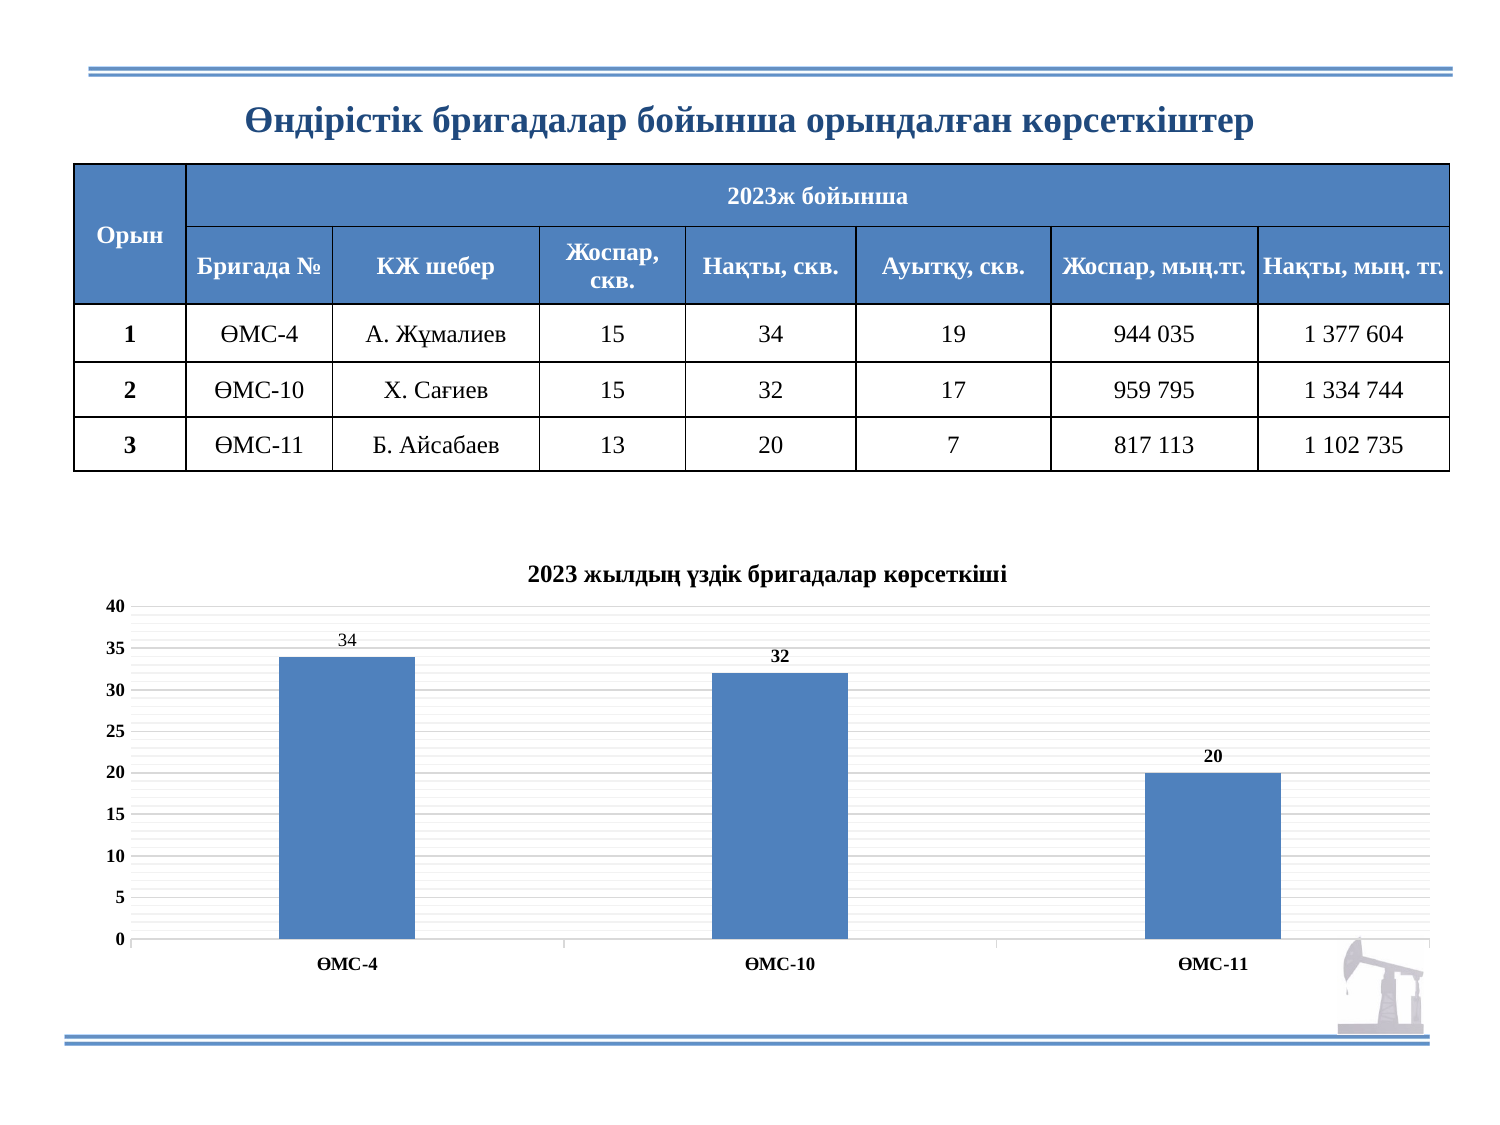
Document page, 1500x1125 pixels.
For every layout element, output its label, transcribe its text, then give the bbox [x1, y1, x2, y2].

table_cell 2 [75, 363, 185, 416]
table_cell Нақты, мың. тг. [1259, 227, 1449, 303]
table_cell 20 [686, 418, 855, 470]
table_cell 817 113 [1052, 418, 1257, 470]
table_cell ӨМС-10 [187, 363, 332, 416]
table_cell 15 [540, 363, 685, 416]
text_box Өндірістік бригадалар бойынша орындалған көрсеткіштер [61, 87, 1438, 148]
table_cell Жоспар, скв. [540, 227, 685, 303]
table_cell Бригада № [187, 227, 332, 303]
table_cell 1 377 604 [1259, 305, 1449, 361]
chart [82, 536, 1453, 986]
picture [64, 986, 1430, 1046]
table_cell Б. Айсабаев [333, 418, 539, 470]
picture [88, 66, 1453, 78]
table_cell 34 [686, 305, 855, 361]
table_header 2023ж бойынша [187, 165, 1449, 226]
table_cell 3 [75, 418, 185, 470]
table_cell 15 [540, 305, 685, 361]
table_cell 19 [857, 305, 1050, 361]
table_cell Х. Сағиев [333, 363, 539, 416]
table_cell 1 334 744 [1259, 363, 1449, 416]
table_cell А. Жұмалиев [333, 305, 539, 361]
table_cell 13 [540, 418, 685, 470]
table_cell 959 795 [1052, 363, 1257, 416]
table_cell ӨМС-4 [187, 305, 332, 361]
table_cell 1 102 735 [1259, 418, 1449, 470]
table_cell КЖ шебер [333, 227, 539, 303]
table_header Орын [75, 165, 185, 303]
table_cell 1 [75, 305, 185, 361]
table_cell 944 035 [1052, 305, 1257, 361]
table_cell 32 [686, 363, 855, 416]
table_cell 7 [857, 418, 1050, 470]
table_cell Жоспар, мың.тг. [1052, 227, 1257, 303]
table_cell Нақты, скв. [686, 227, 855, 303]
table_cell 17 [857, 363, 1050, 416]
table_cell ӨМС-11 [187, 418, 332, 470]
table_cell Ауытқу, скв. [857, 227, 1050, 303]
